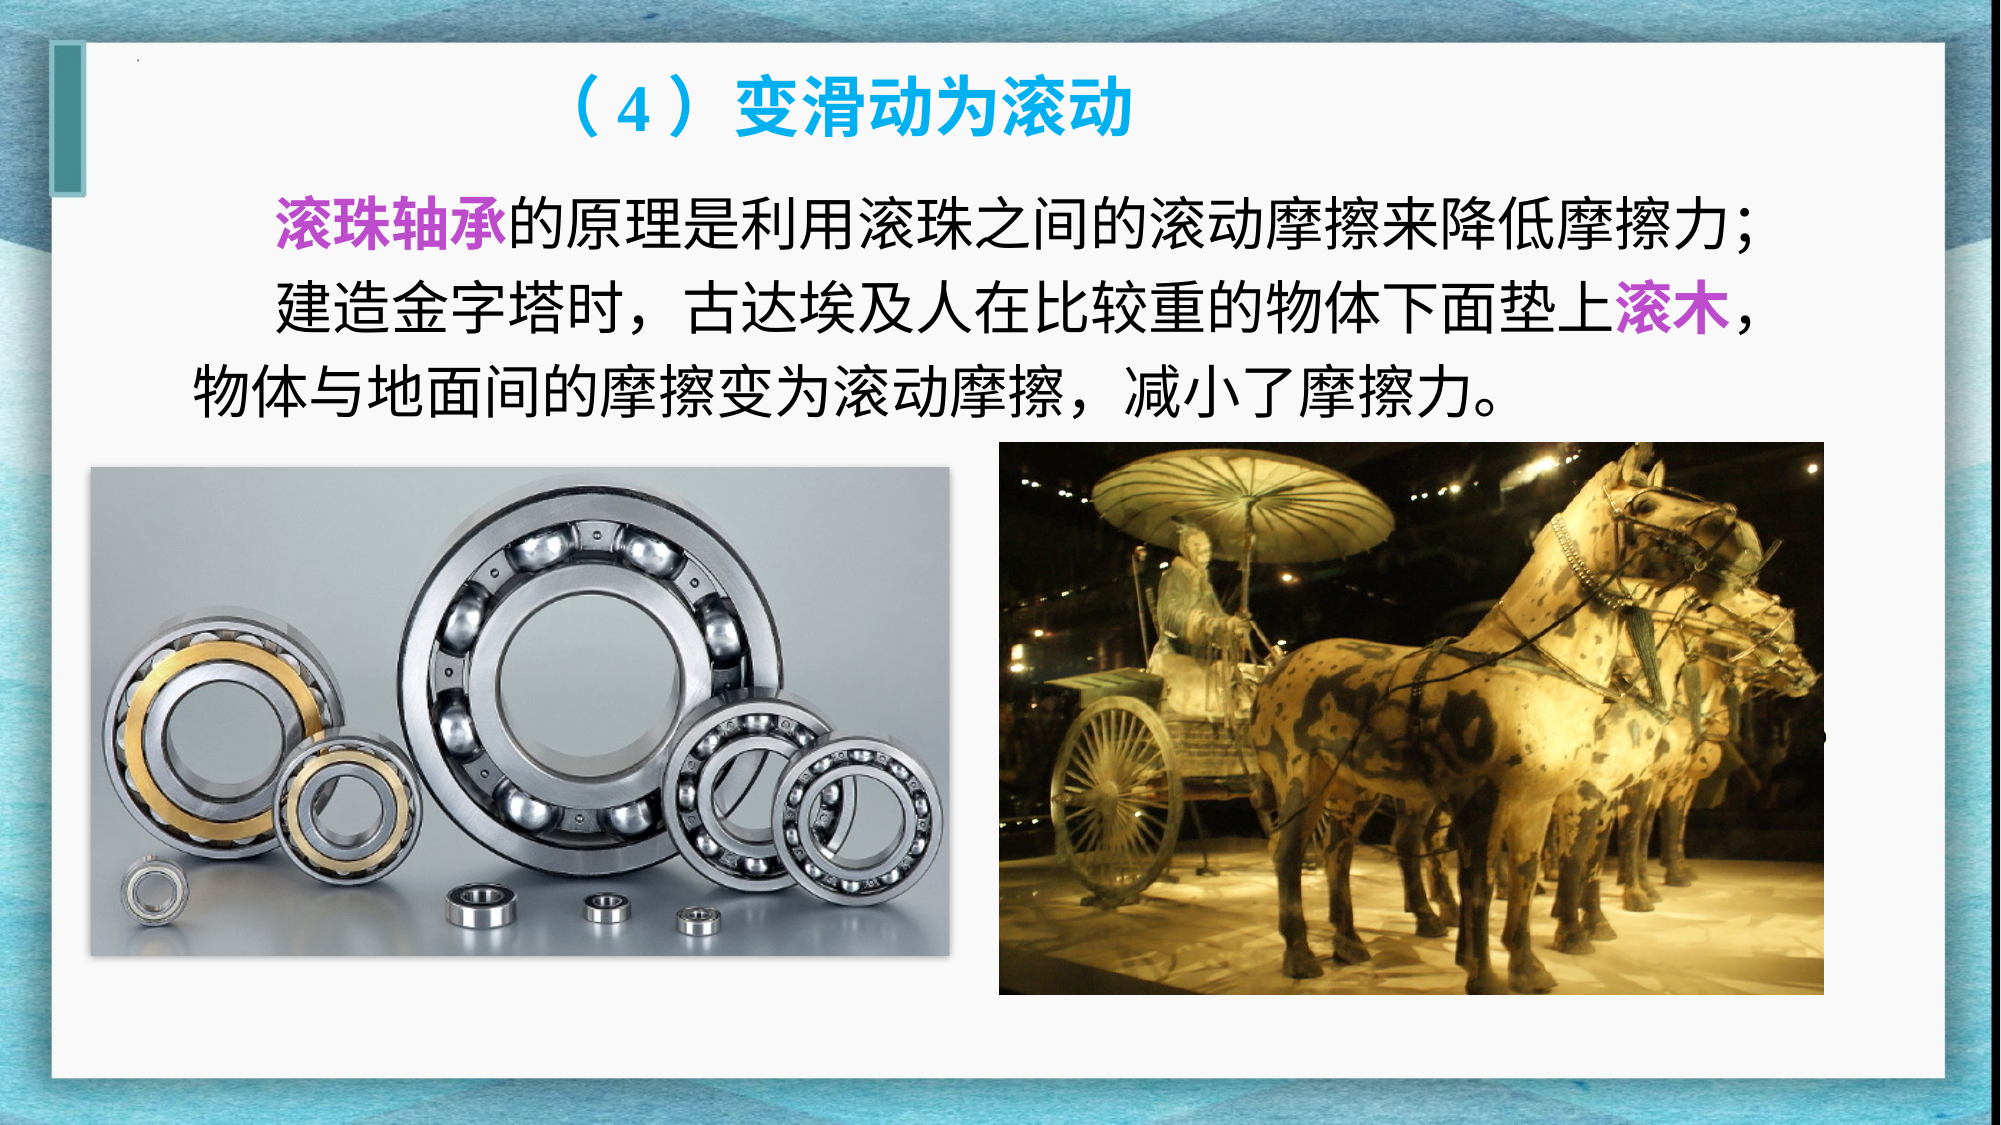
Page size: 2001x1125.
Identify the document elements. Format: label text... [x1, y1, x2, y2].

text_box 滚珠轴承的原理是利用滚珠之间的滚动摩擦来降低摩擦力； 建造金字塔时，古达埃及人在比较重的物体下面垫上滚木，物体与地面间的摩擦变为滚动摩擦，减小了摩擦力。 [172, 82, 1792, 435]
picture [0, 0, 2001, 1125]
text_box （4）变滑动为滚动 [440, 66, 1604, 155]
